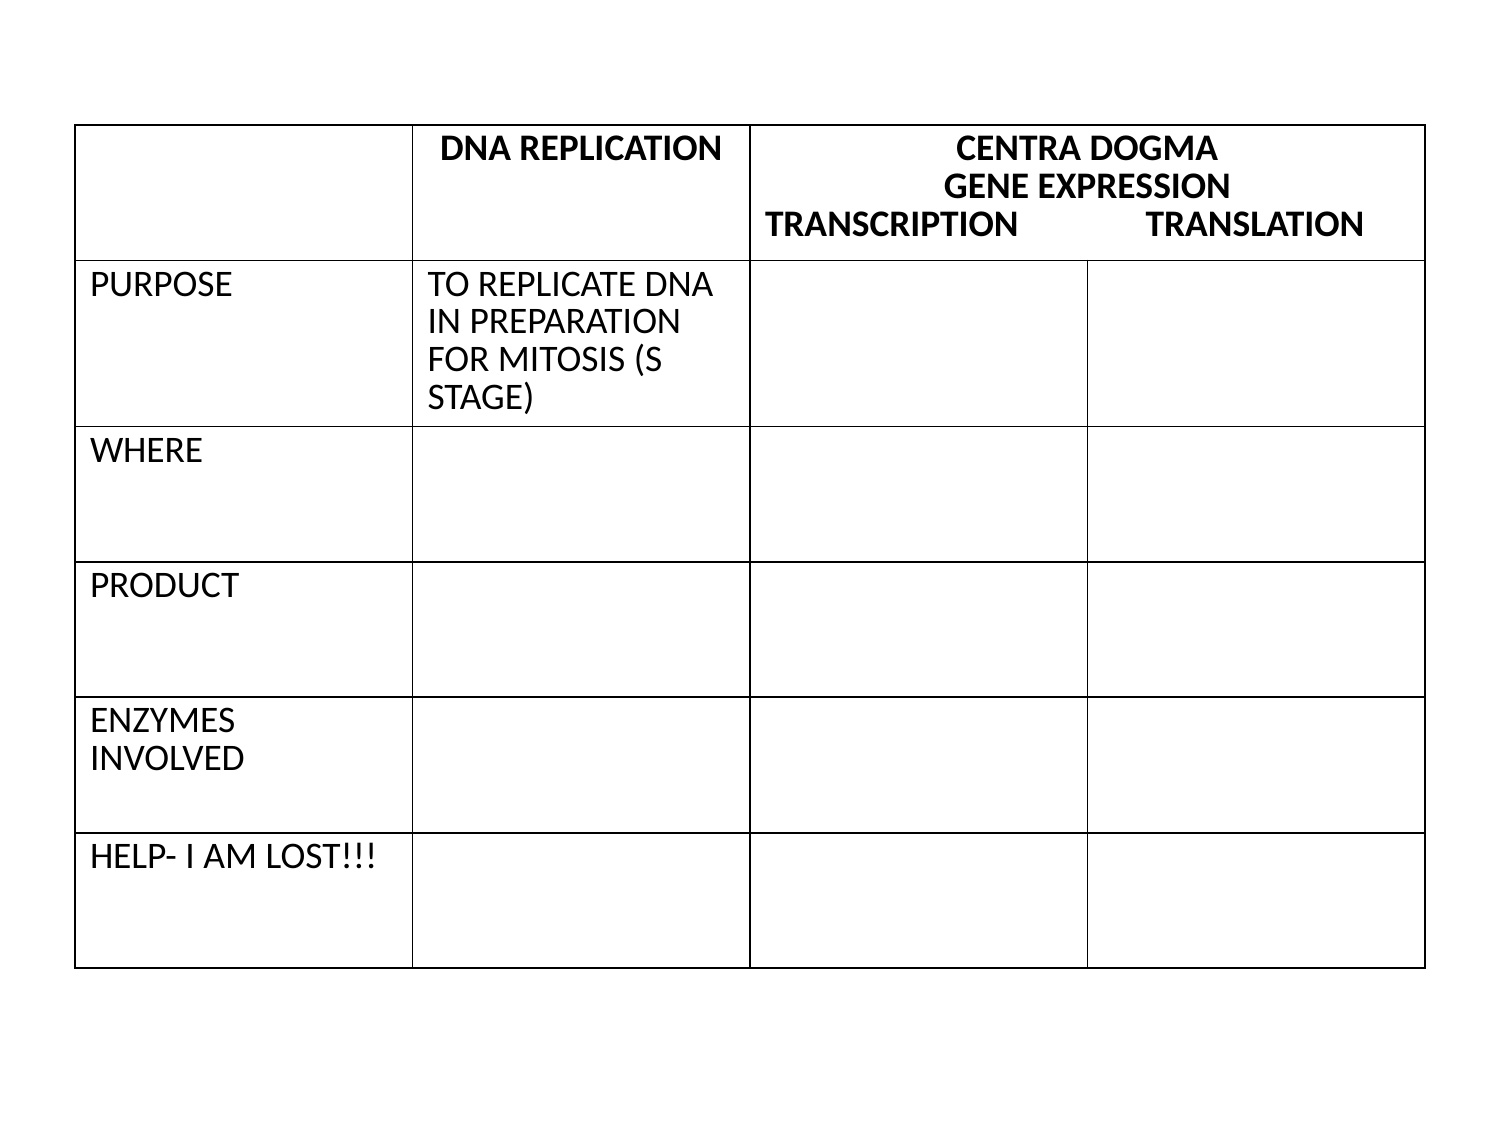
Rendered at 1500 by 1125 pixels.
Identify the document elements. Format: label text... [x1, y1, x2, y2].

table_cell [1088, 563, 1424, 696]
table_cell [751, 427, 1087, 561]
table_cell [751, 261, 1087, 426]
table_cell WHERE [76, 427, 412, 561]
table_cell [413, 834, 749, 967]
table_cell [1088, 834, 1424, 967]
table_cell [413, 698, 749, 832]
table_header CENTRA DOGMA GENE EXPRESSION TRANSCRIPTION TRANSLATION [751, 126, 1424, 260]
table_cell [751, 698, 1087, 832]
table_cell [413, 563, 749, 696]
table_cell HELP- I AM LOST!!! [76, 834, 412, 967]
table_cell [413, 427, 749, 561]
table_cell PURPOSE [76, 261, 412, 426]
table_header DNA REPLICATION [413, 126, 749, 260]
table_cell TO REPLICATE DNA IN PREPARATION FOR MITOSIS (S STAGE) [413, 261, 749, 426]
table_cell [751, 563, 1087, 696]
table_cell [751, 834, 1087, 967]
table_cell [1088, 261, 1424, 426]
table_cell PRODUCT [76, 563, 412, 696]
table_cell [1088, 698, 1424, 832]
table_cell [1088, 427, 1424, 561]
table_header [76, 126, 412, 260]
table_cell ENZYMES INVOLVED [76, 698, 412, 832]
